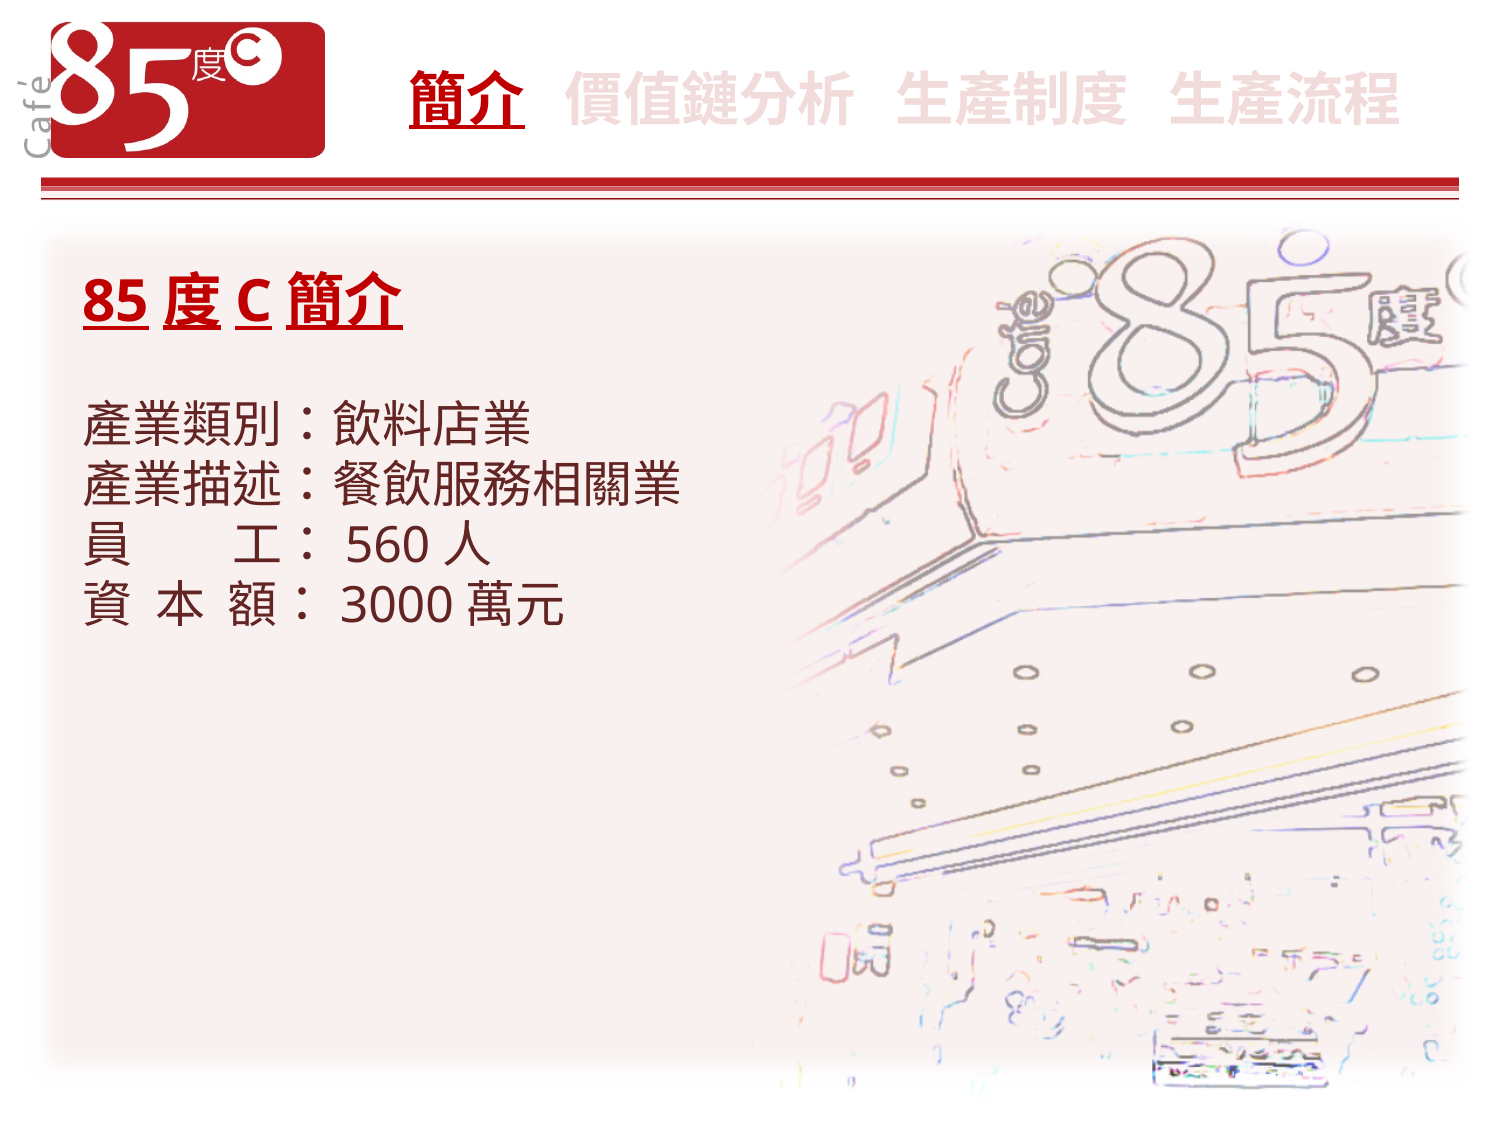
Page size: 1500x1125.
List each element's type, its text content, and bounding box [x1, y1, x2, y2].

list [17, 18, 326, 159]
text_box 簡介 價值鏈分析 生產制度 生產流程 [393, 54, 1417, 140]
picture [40, 172, 1459, 201]
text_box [29, 219, 1471, 1102]
